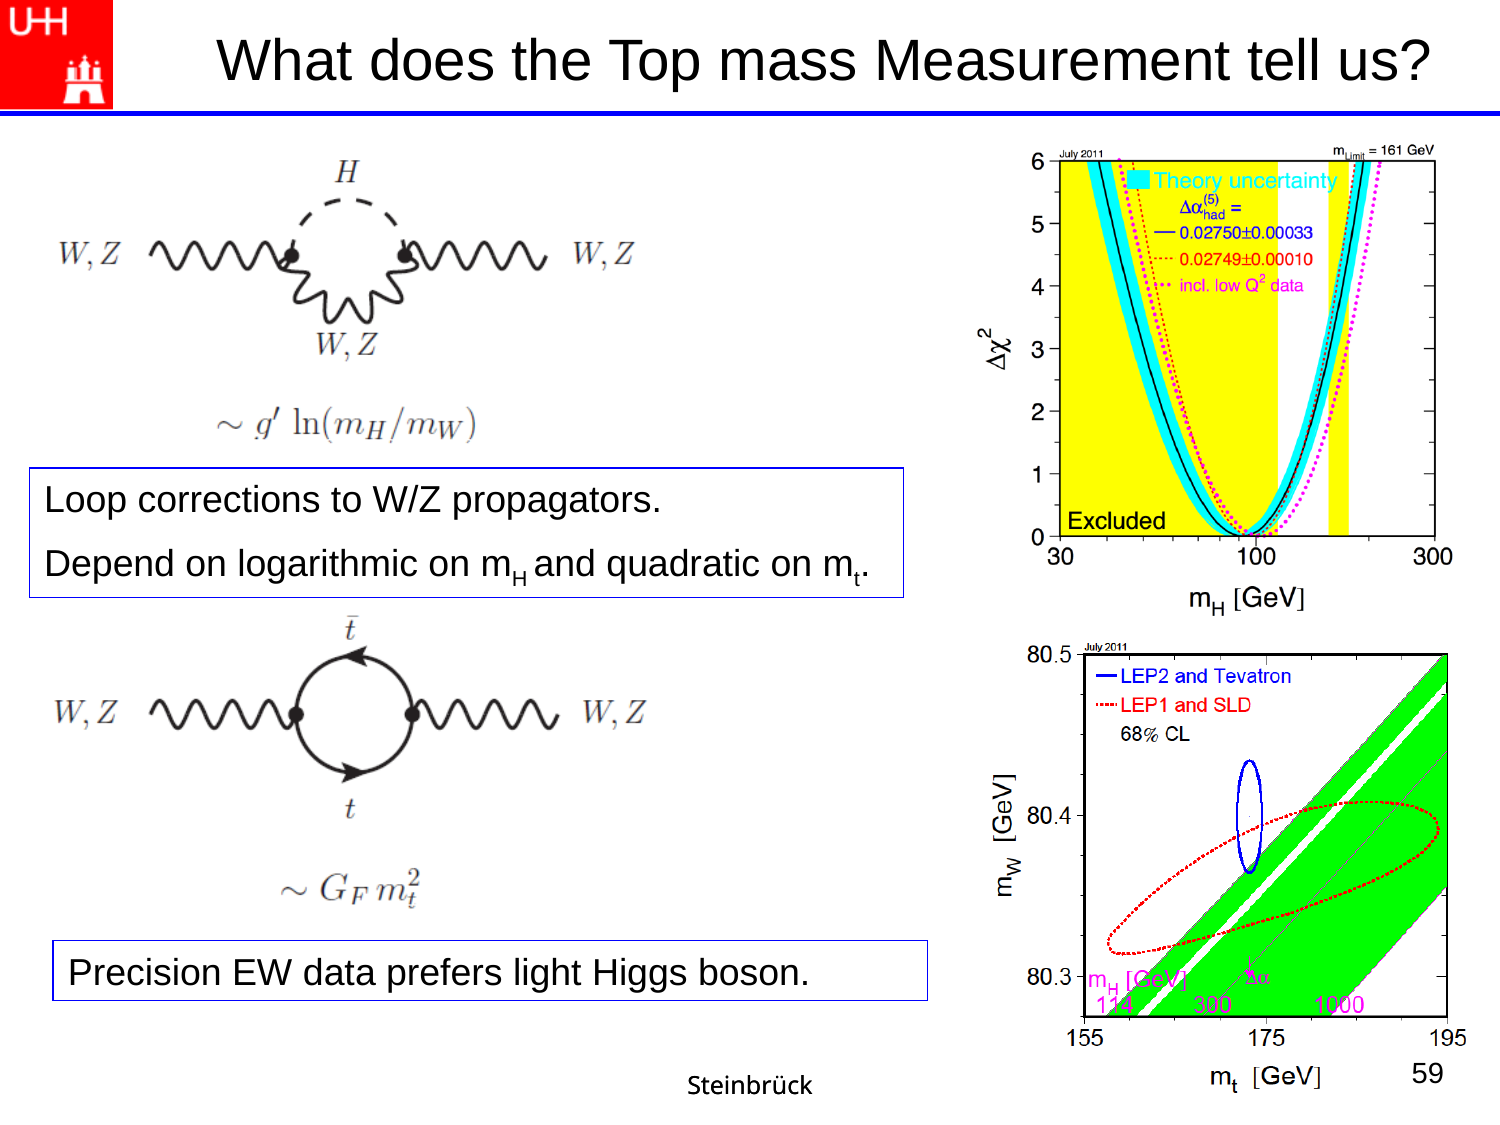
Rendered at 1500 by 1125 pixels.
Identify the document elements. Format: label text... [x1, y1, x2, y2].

picture [0, 0, 113, 111]
picture [29, 609, 668, 922]
text_box Steinbrück [512, 1062, 982, 1100]
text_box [987, 593, 1471, 1125]
picture [962, 131, 1460, 627]
text_box Loop corrections to W/Z propagators. Depend on logarithmic on mH and quadratic on mt. [29, 467, 904, 598]
title What does the Top mass Measurement tell us? [149, 0, 1500, 114]
picture [17, 136, 644, 450]
text_box Precision EW data prefers light Higgs boson. [53, 940, 928, 1001]
